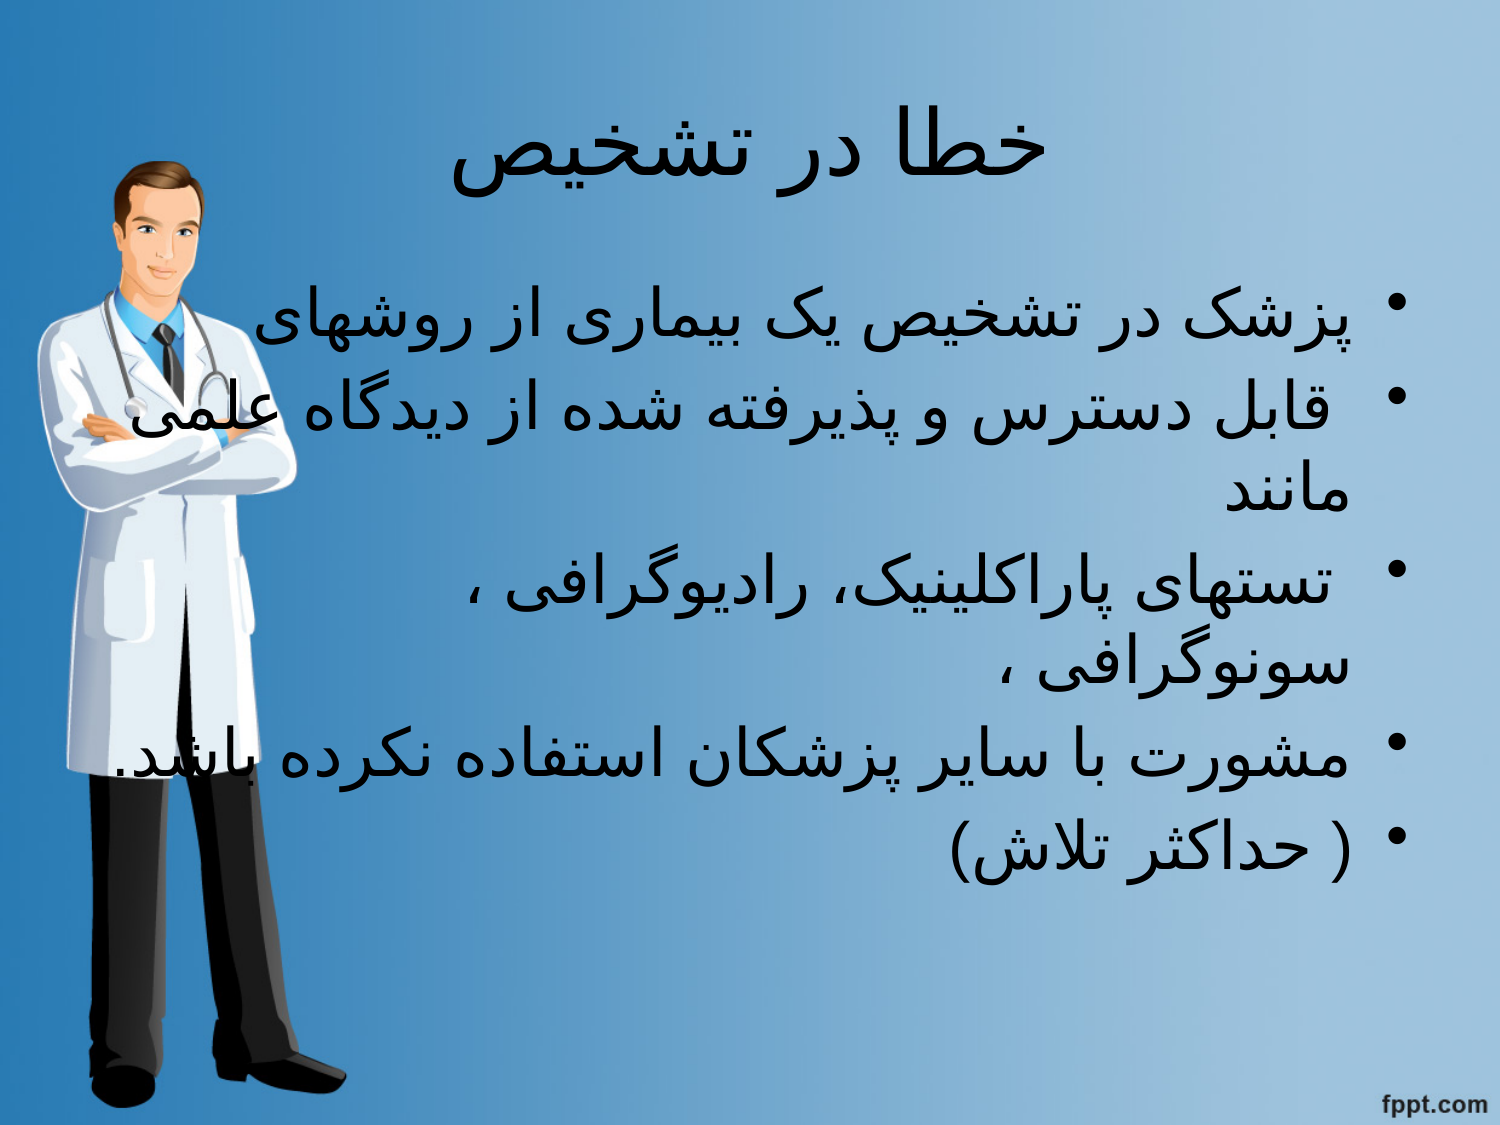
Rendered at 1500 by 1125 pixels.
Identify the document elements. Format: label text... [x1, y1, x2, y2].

list پزشک در تشخیص یک بیماری از روشهای قابل دسترس و پذیرفته شده از دیدگاه علمی مانند تستهای پاراکلینیک، رادیوگرافی ، سونوگرافی ، مشورت با سایر پزشکان استفاده نکرده باشد. ( حداکثر تلاش) [75, 262, 1425, 1005]
picture [0, 0, 1500, 1125]
title خطا در تشخیص [75, 45, 1425, 233]
